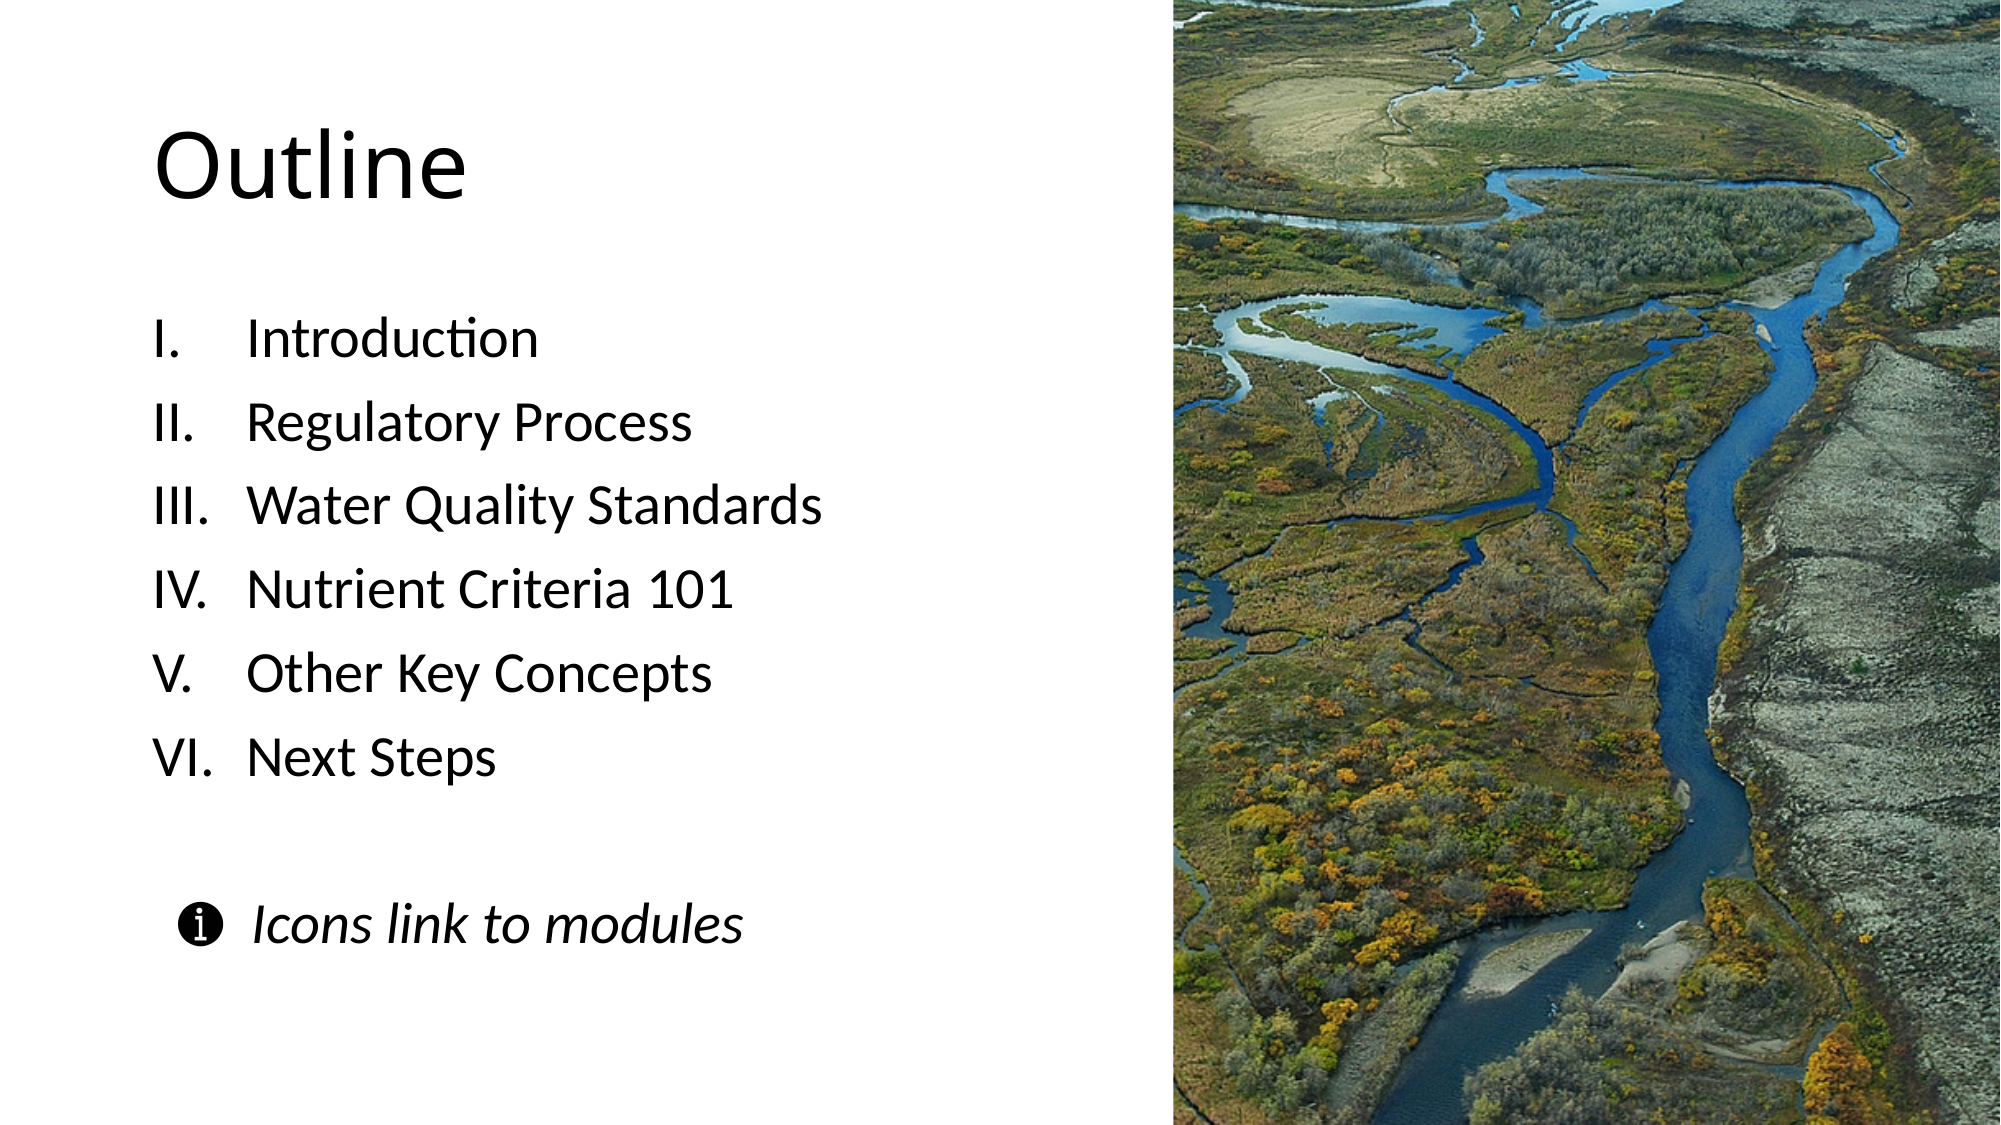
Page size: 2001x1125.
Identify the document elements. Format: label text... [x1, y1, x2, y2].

list Introduction Regulatory Process Water Quality Standards Nutrient Criteria 101 Other Key Concepts Next Steps [137, 299, 1173, 897]
picture [1173, 0, 2000, 1125]
text_box Icons link to modules [236, 885, 875, 1028]
picture [172, 896, 229, 952]
title Outline [137, 59, 1173, 278]
